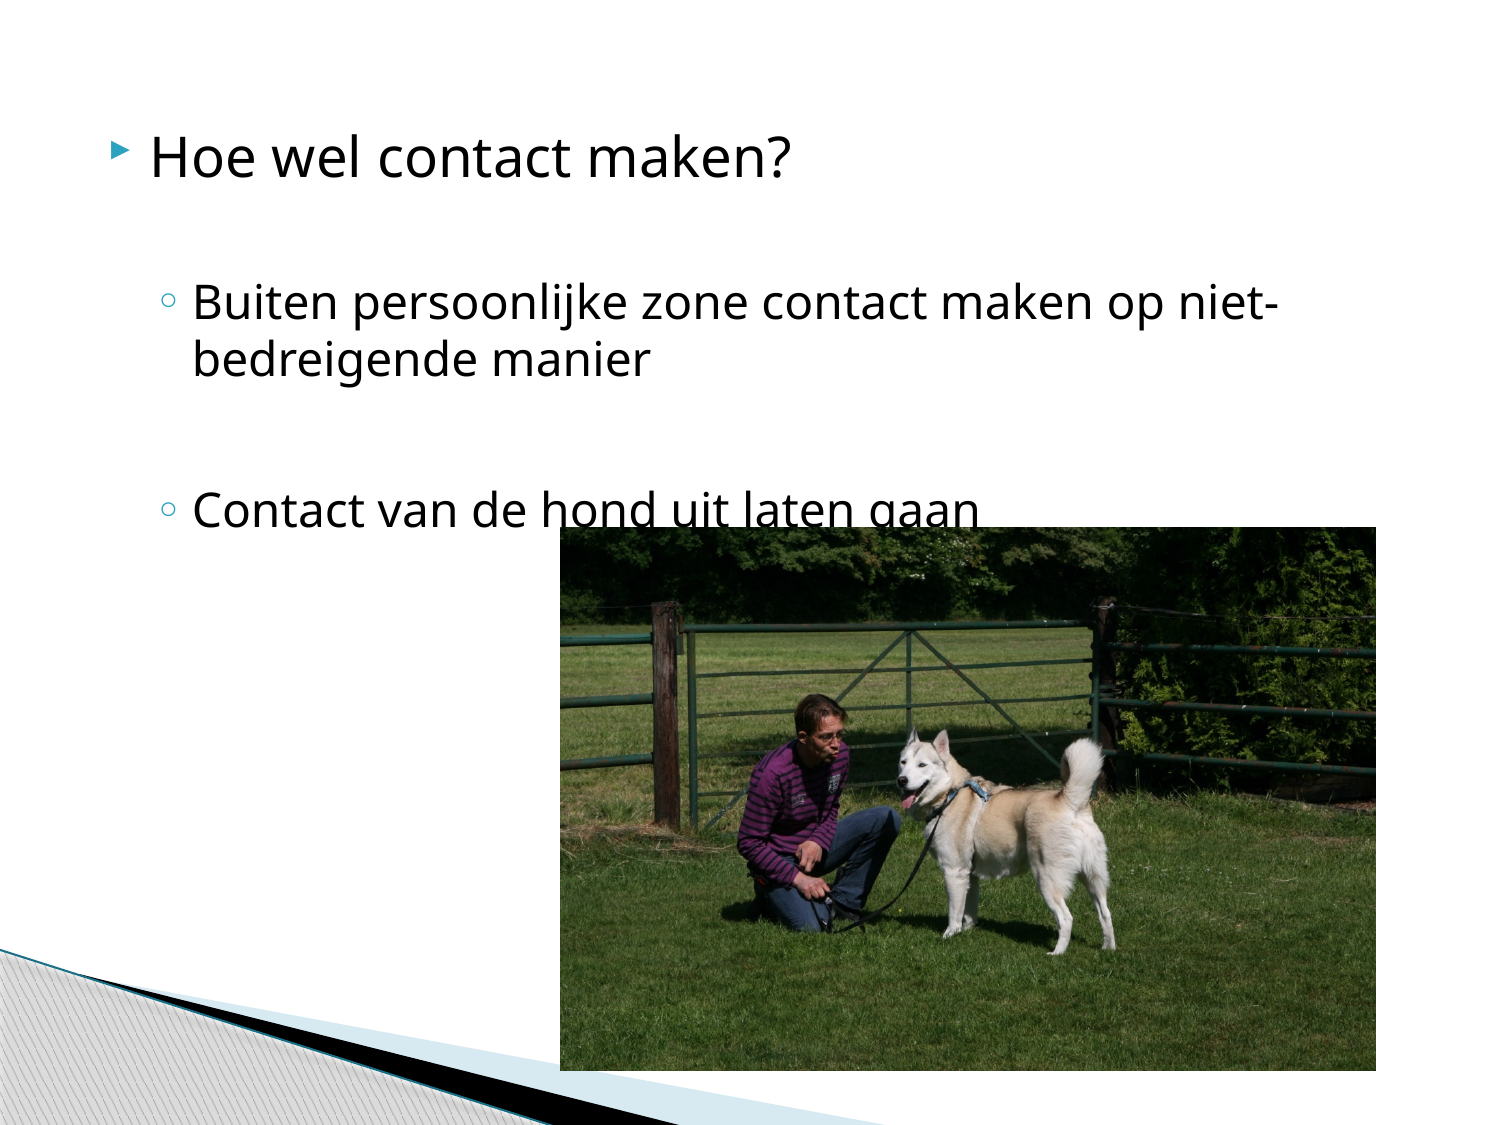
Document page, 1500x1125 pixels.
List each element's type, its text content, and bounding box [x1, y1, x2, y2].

list Hoe wel contact maken? Buiten persoonlijke zone contact maken op niet-bedreigende manier Contact van de hond uit laten gaan [75, 113, 1425, 986]
picture [560, 526, 1377, 1071]
